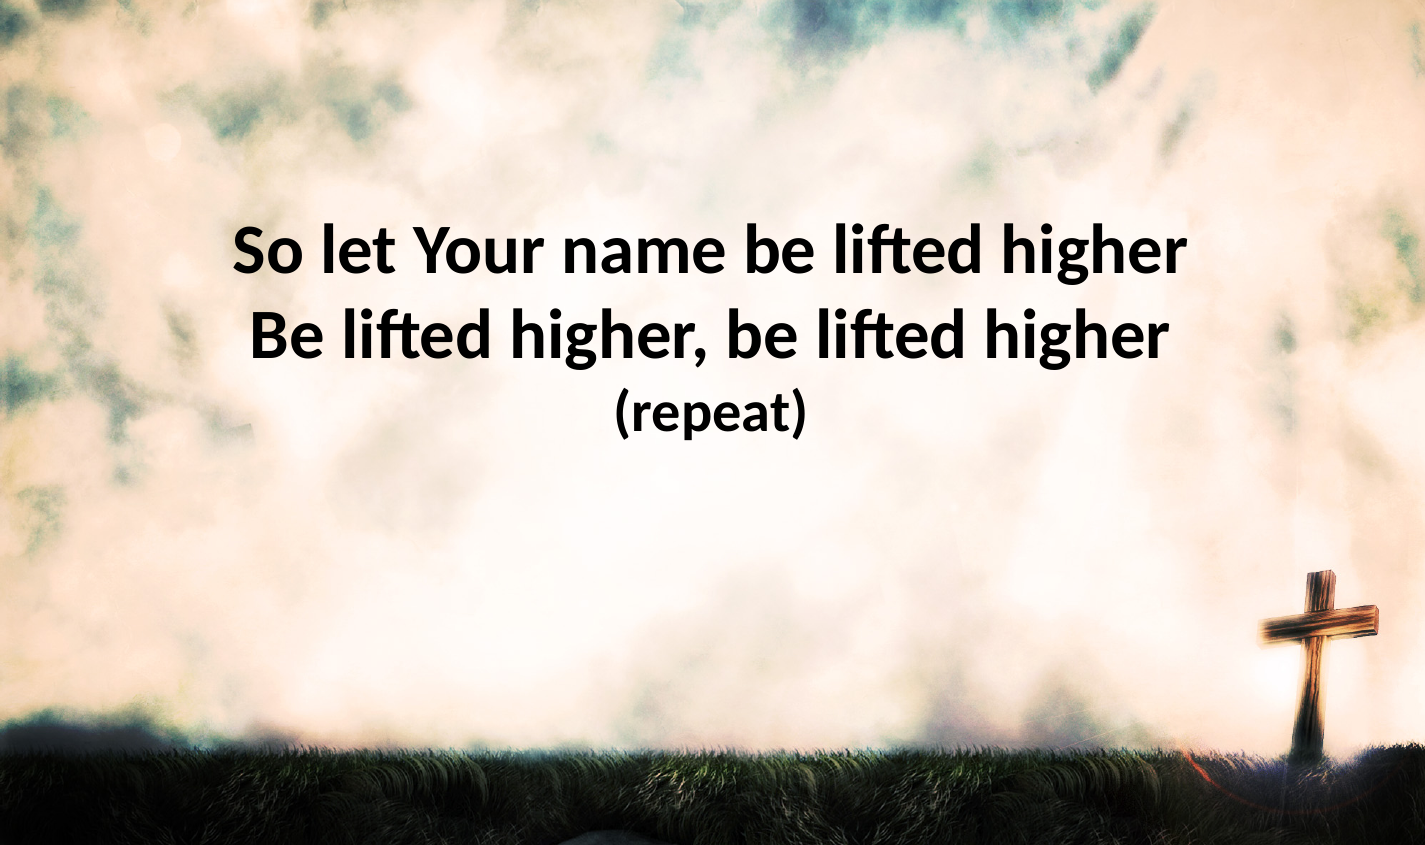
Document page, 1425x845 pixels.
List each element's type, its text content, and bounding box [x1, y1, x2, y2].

text_box So let Your name be lifted higher Be lifted higher, be lifted higher (repeat) [49, 195, 1373, 587]
picture [0, 0, 1425, 845]
